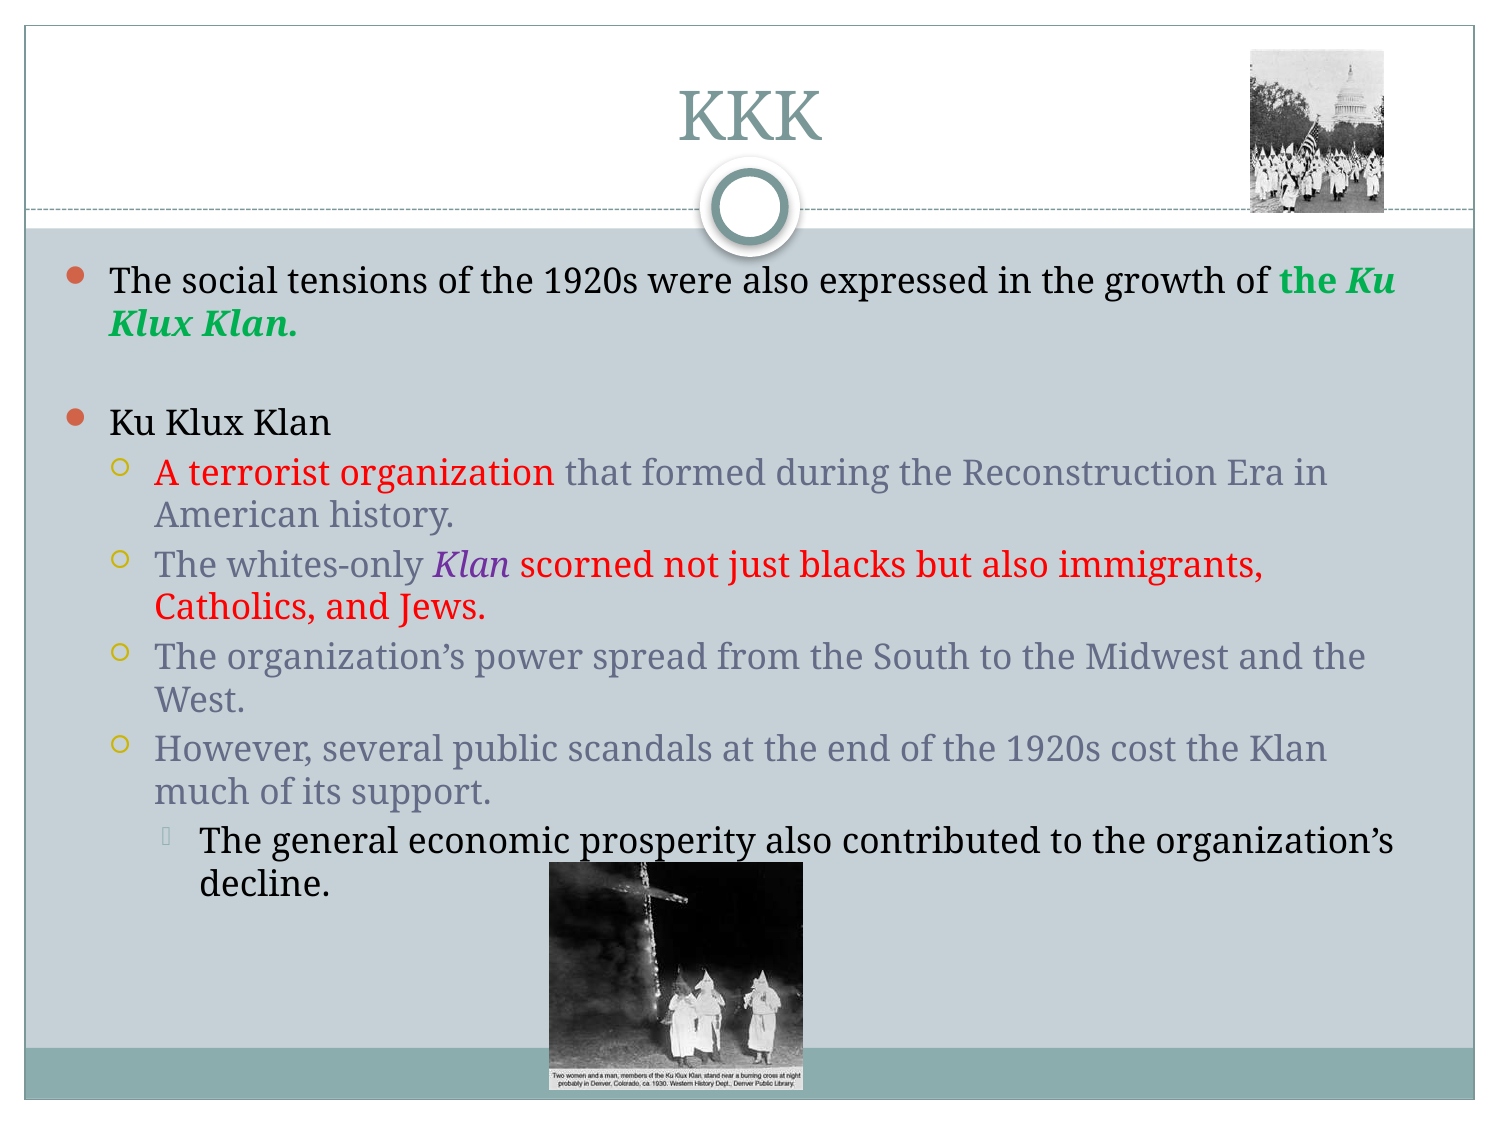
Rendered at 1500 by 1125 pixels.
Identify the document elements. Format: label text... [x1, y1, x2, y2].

list The social tensions of the 1920s were also expressed in the growth of the Ku Klux Klan. Ku Klux Klan A terrorist organization that formed during the Reconstruction Era in American history. The whites-only Klan scorned not just blacks but also immigrants, Catholics, and Jews. The organization’s power spread from the South to the Midwest and the West. However, several public scandals at the end of the 1920s cost the Klan much of its support. The general economic prosperity also contributed to the organization’s decline. [49, 250, 1445, 1001]
picture [1249, 49, 1385, 213]
picture [549, 862, 803, 1090]
title KKK [49, 37, 1450, 162]
